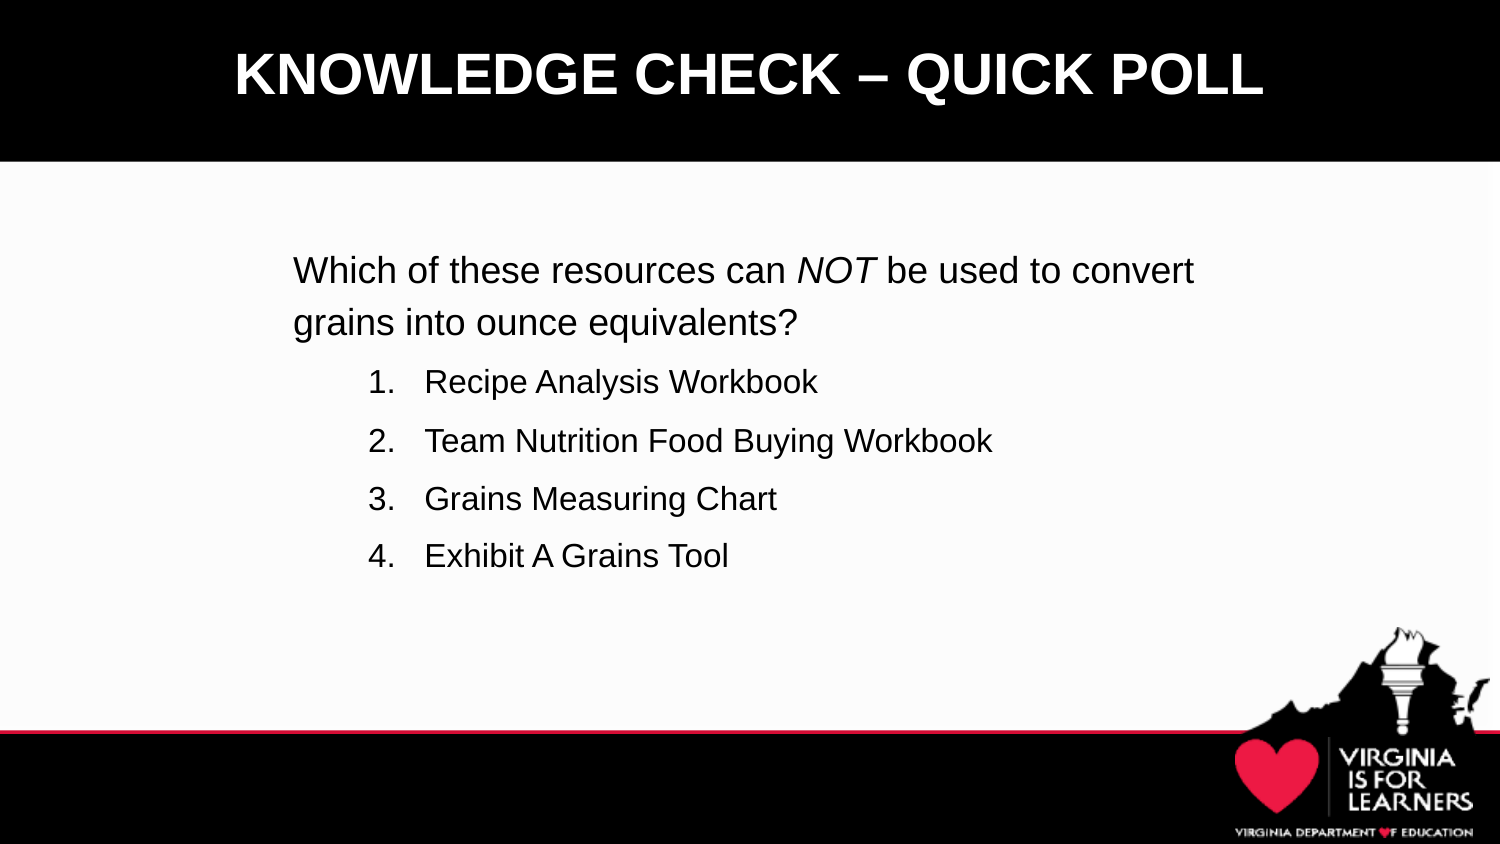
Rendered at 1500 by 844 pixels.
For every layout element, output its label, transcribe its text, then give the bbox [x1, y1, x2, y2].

picture [1235, 737, 1473, 838]
picture [1240, 627, 1490, 736]
title KNOWLEDGE CHECK – QUICK POLL [0, 0, 1500, 162]
text_box Which of these resources can NOT be used to convert grains into ounce equivalents? Recipe Analysis Workbook Team Nutrition Food Buying Workbook Grains Measuring Chart Exhibit A Grains Tool [278, 232, 1222, 582]
